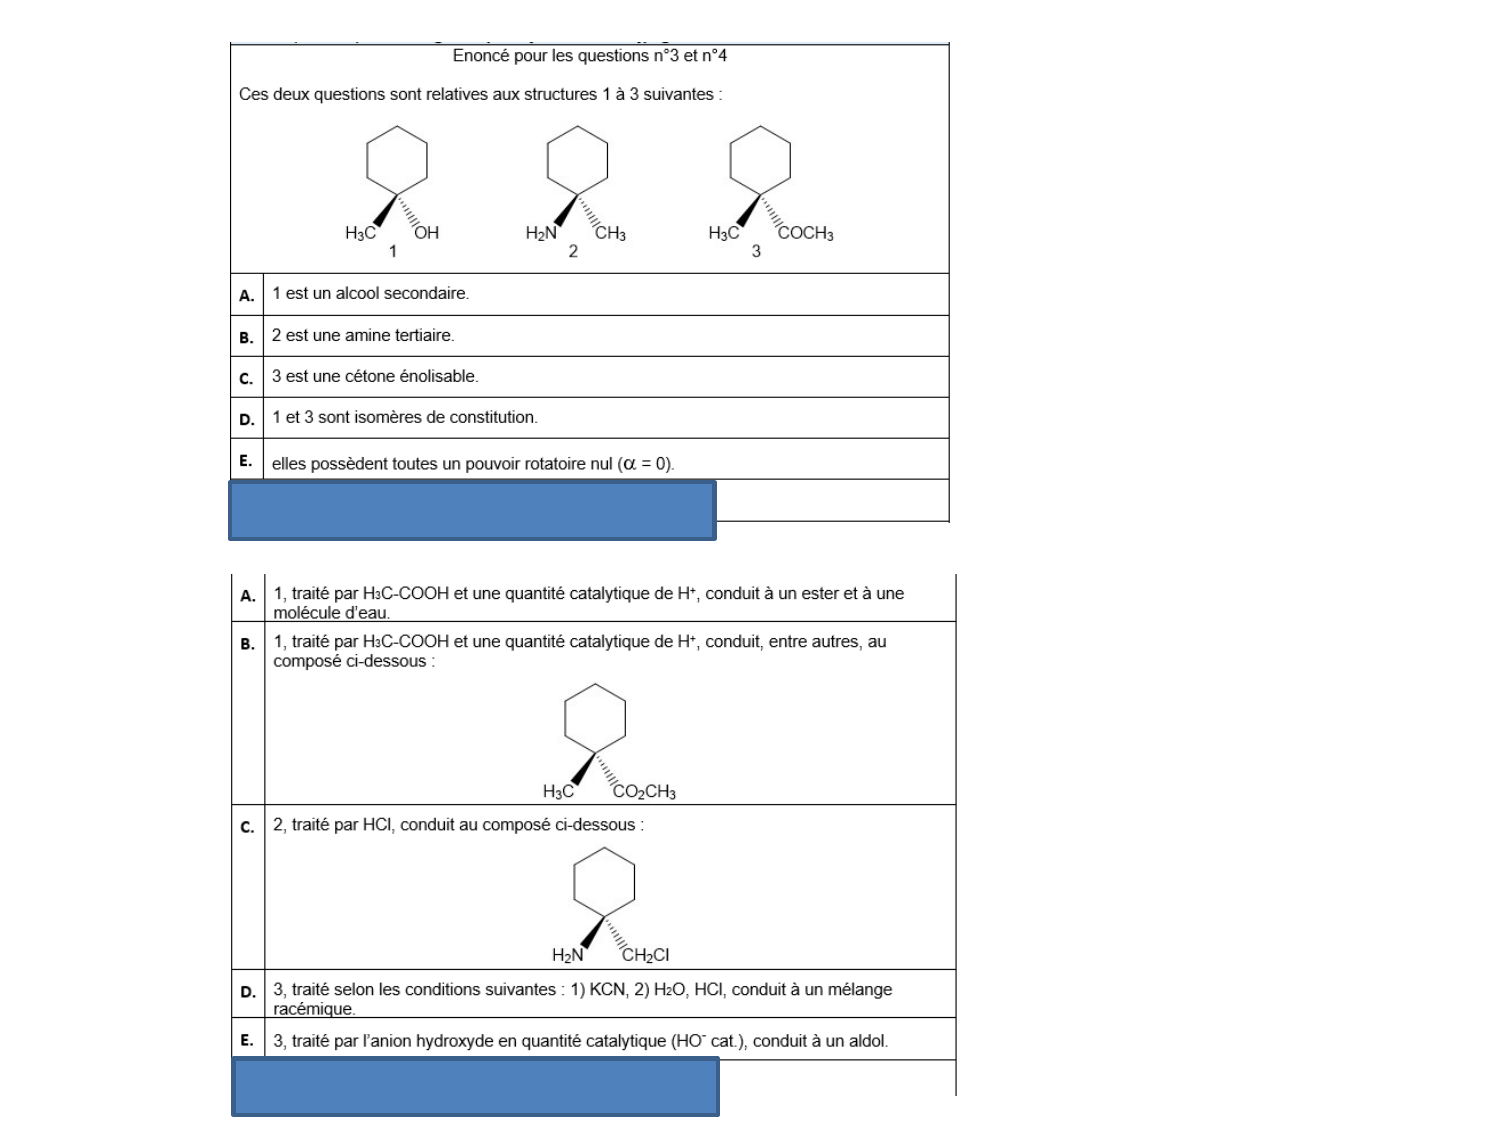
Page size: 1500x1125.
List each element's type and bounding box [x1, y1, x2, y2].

picture [229, 574, 960, 1097]
picture [229, 42, 951, 523]
text_box [231, 1104, 720, 1117]
text_box [228, 529, 717, 541]
